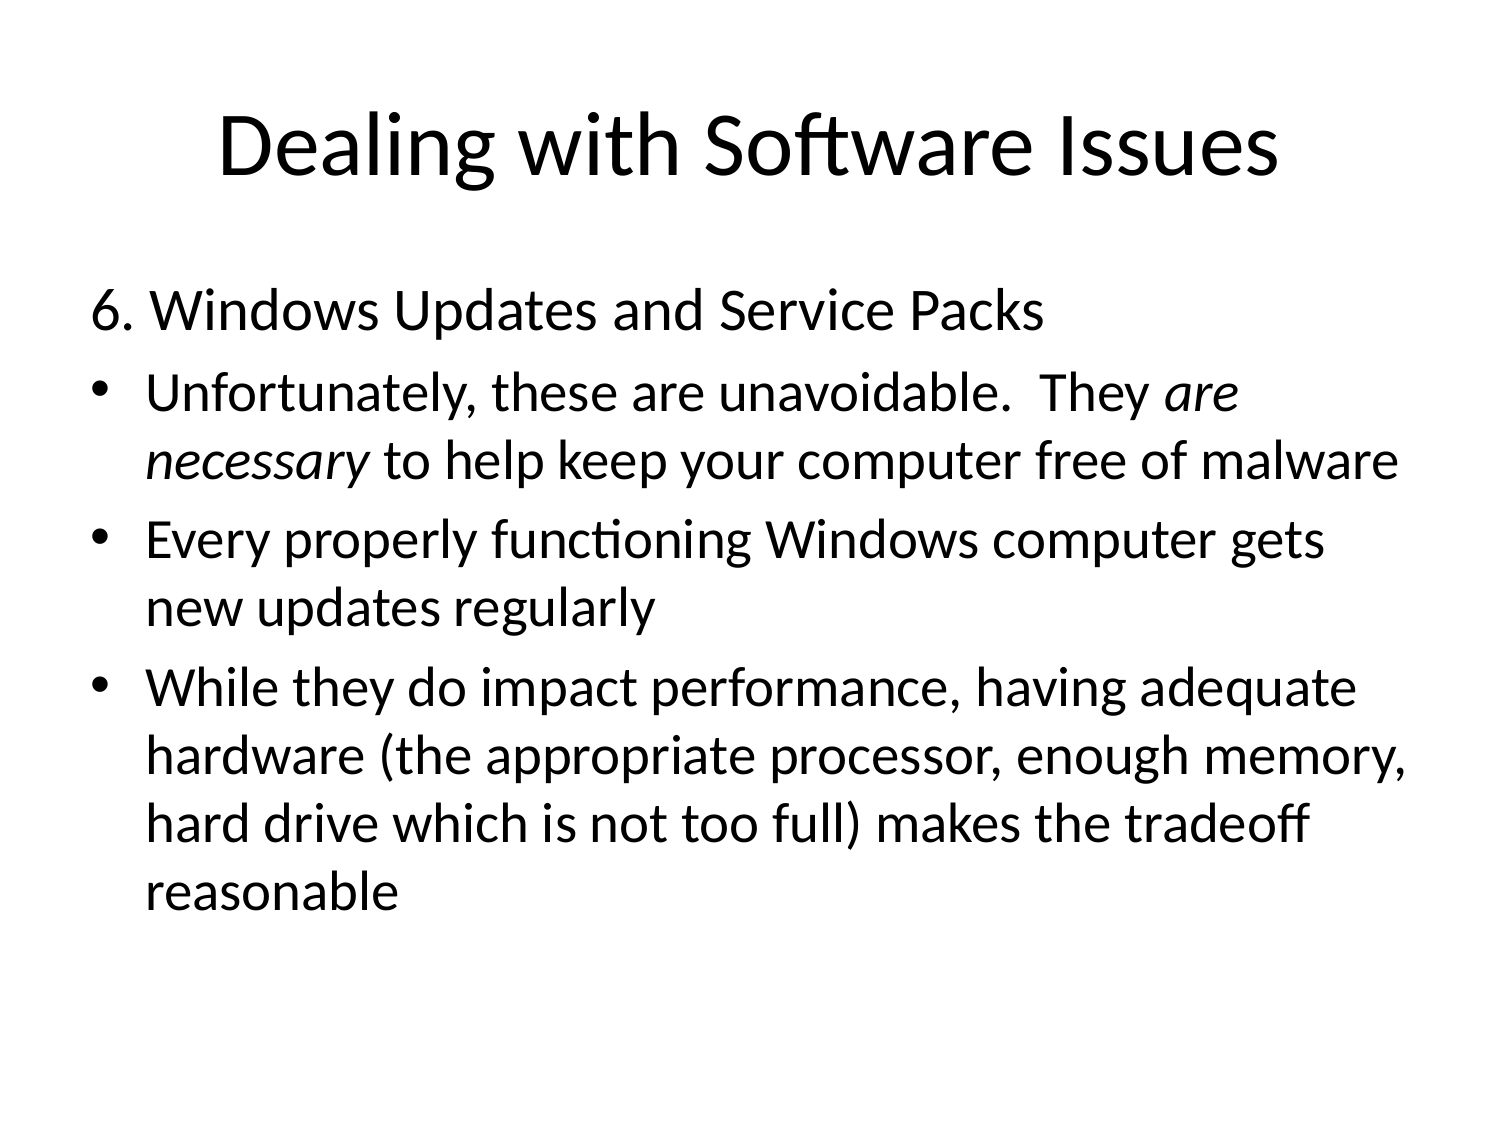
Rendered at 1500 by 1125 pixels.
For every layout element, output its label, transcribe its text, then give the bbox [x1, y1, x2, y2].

list 6. Windows Updates and Service Packs Unfortunately, these are unavoidable. They are necessary to help keep your computer free of malware Every properly functioning Windows computer gets new updates regularly While they do impact performance, having adequate hardware (the appropriate processor, enough memory, hard drive which is not too full) makes the tradeoff reasonable [75, 262, 1425, 1005]
title Dealing with Software Issues [75, 45, 1425, 233]
